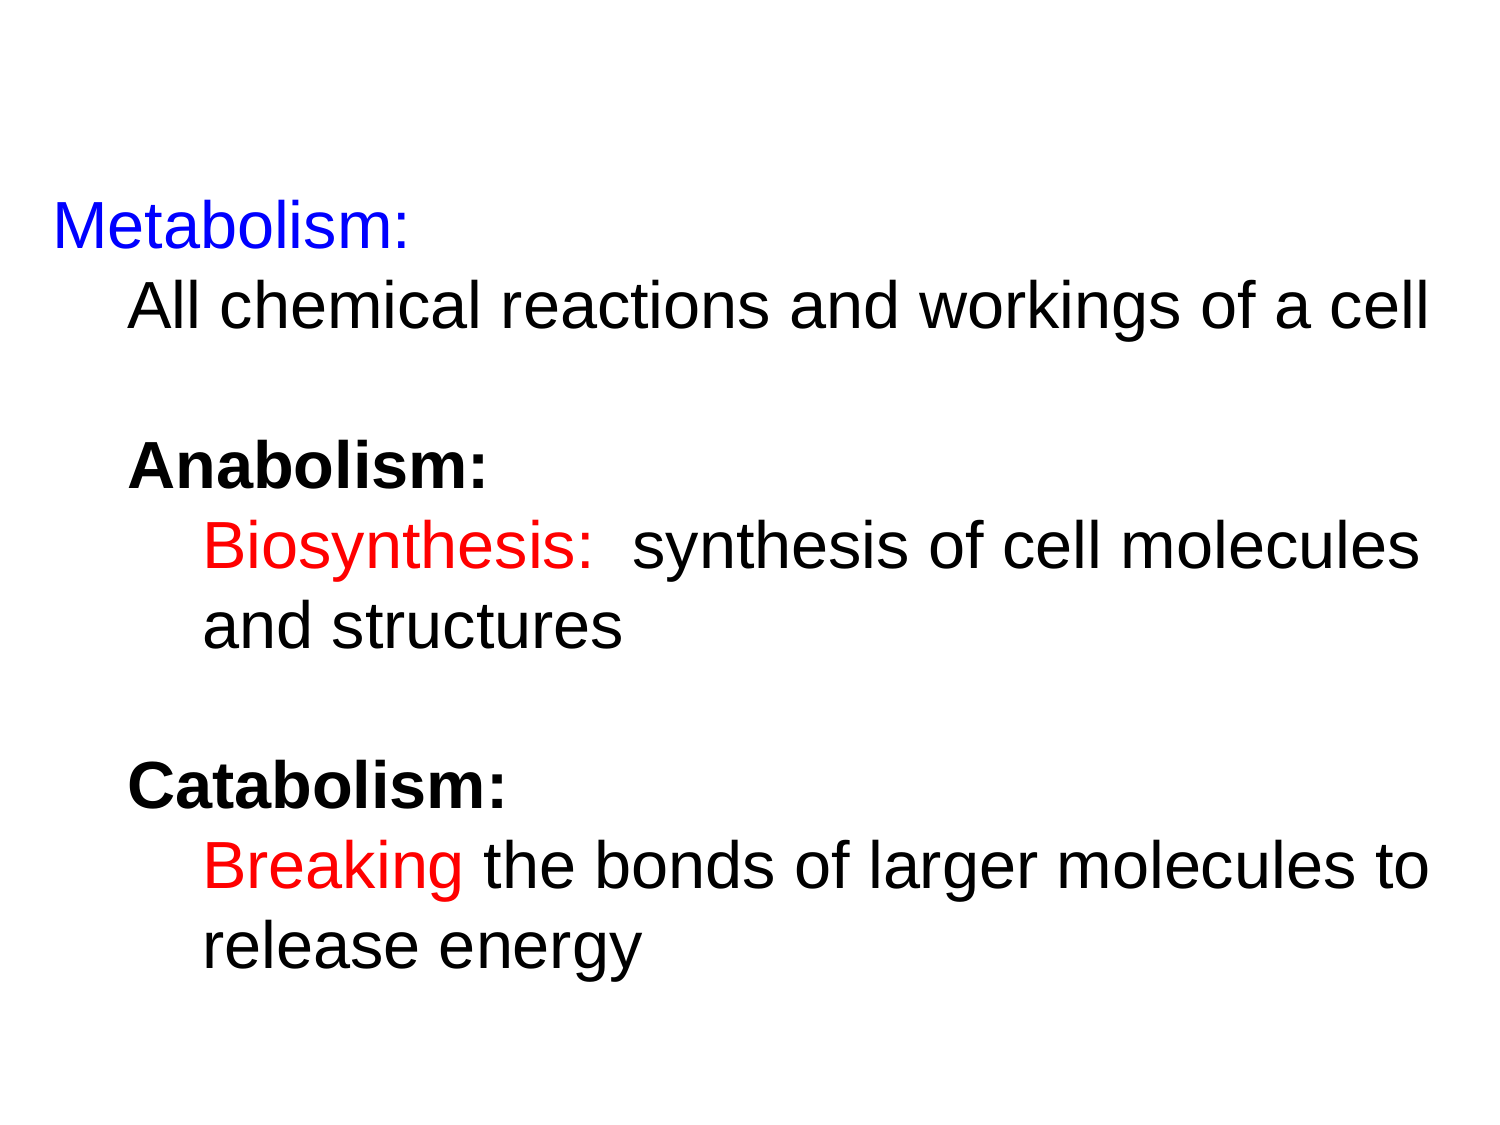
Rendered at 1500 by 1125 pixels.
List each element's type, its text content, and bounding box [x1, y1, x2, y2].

text_box Metabolism: All chemical reactions and workings of a cell Anabolism: Biosynthesis: synthesis of cell molecules and structures Catabolism: Breaking the bonds of larger molecules to release energy [37, 174, 1488, 990]
